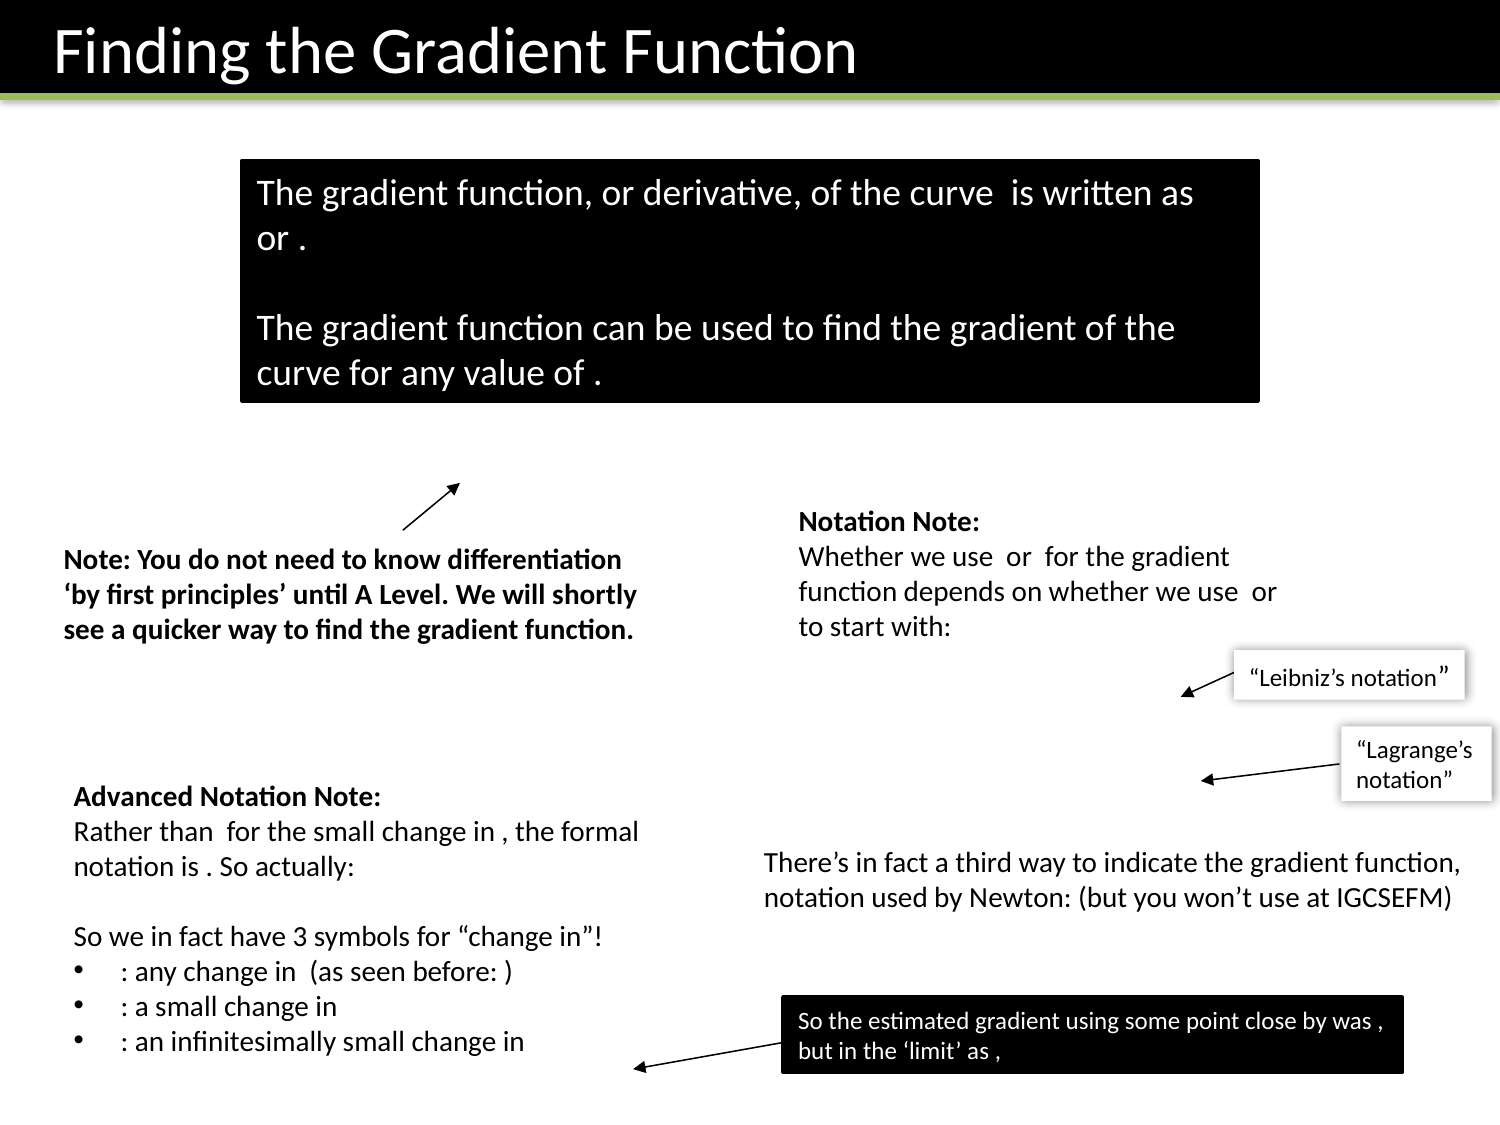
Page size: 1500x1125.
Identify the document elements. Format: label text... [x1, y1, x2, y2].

text_box “Lagrange’s notation” [1339, 724, 1494, 803]
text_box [402, 482, 461, 531]
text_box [1200, 763, 1340, 782]
text_box Note: You do not need to know differentiation ‘by first principles’ until A Level. We will shortly see a quicker way to find the gradient function. [48, 533, 663, 653]
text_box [632, 1042, 784, 1070]
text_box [1180, 670, 1239, 697]
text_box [0, 0, 1500, 99]
text_box “Leibniz’s notation” [1232, 648, 1467, 702]
